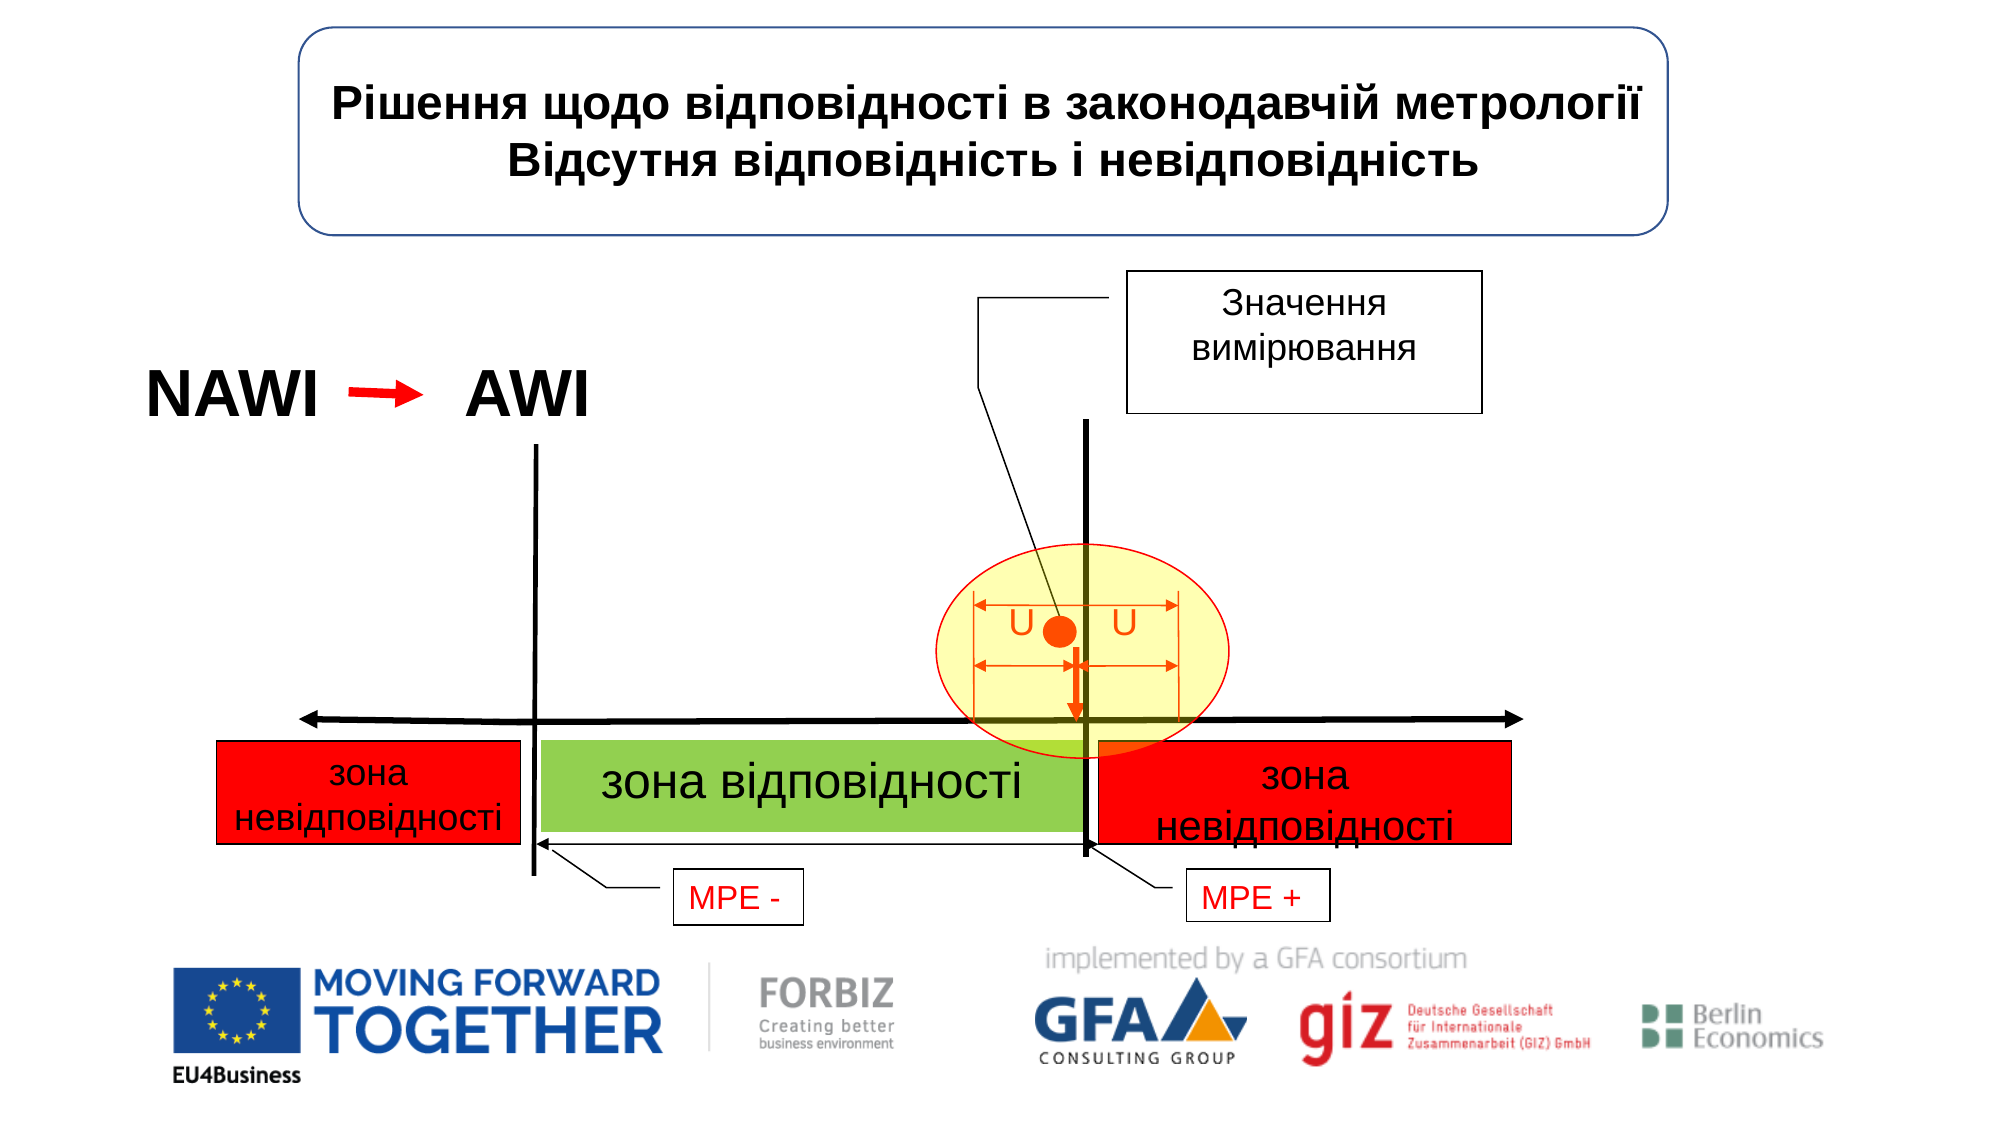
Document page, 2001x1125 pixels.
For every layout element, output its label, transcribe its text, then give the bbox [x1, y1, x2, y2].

text_box Рішення щодо відповідності в законодавчій метрології Відсутня відповідність і невідповідність [298, 63, 1691, 194]
picture [1035, 977, 1247, 1064]
text_box [297, 26, 1669, 237]
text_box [216, 270, 1524, 926]
picture [131, 922, 944, 1115]
text_box NAWI AWI [101, 342, 216, 438]
